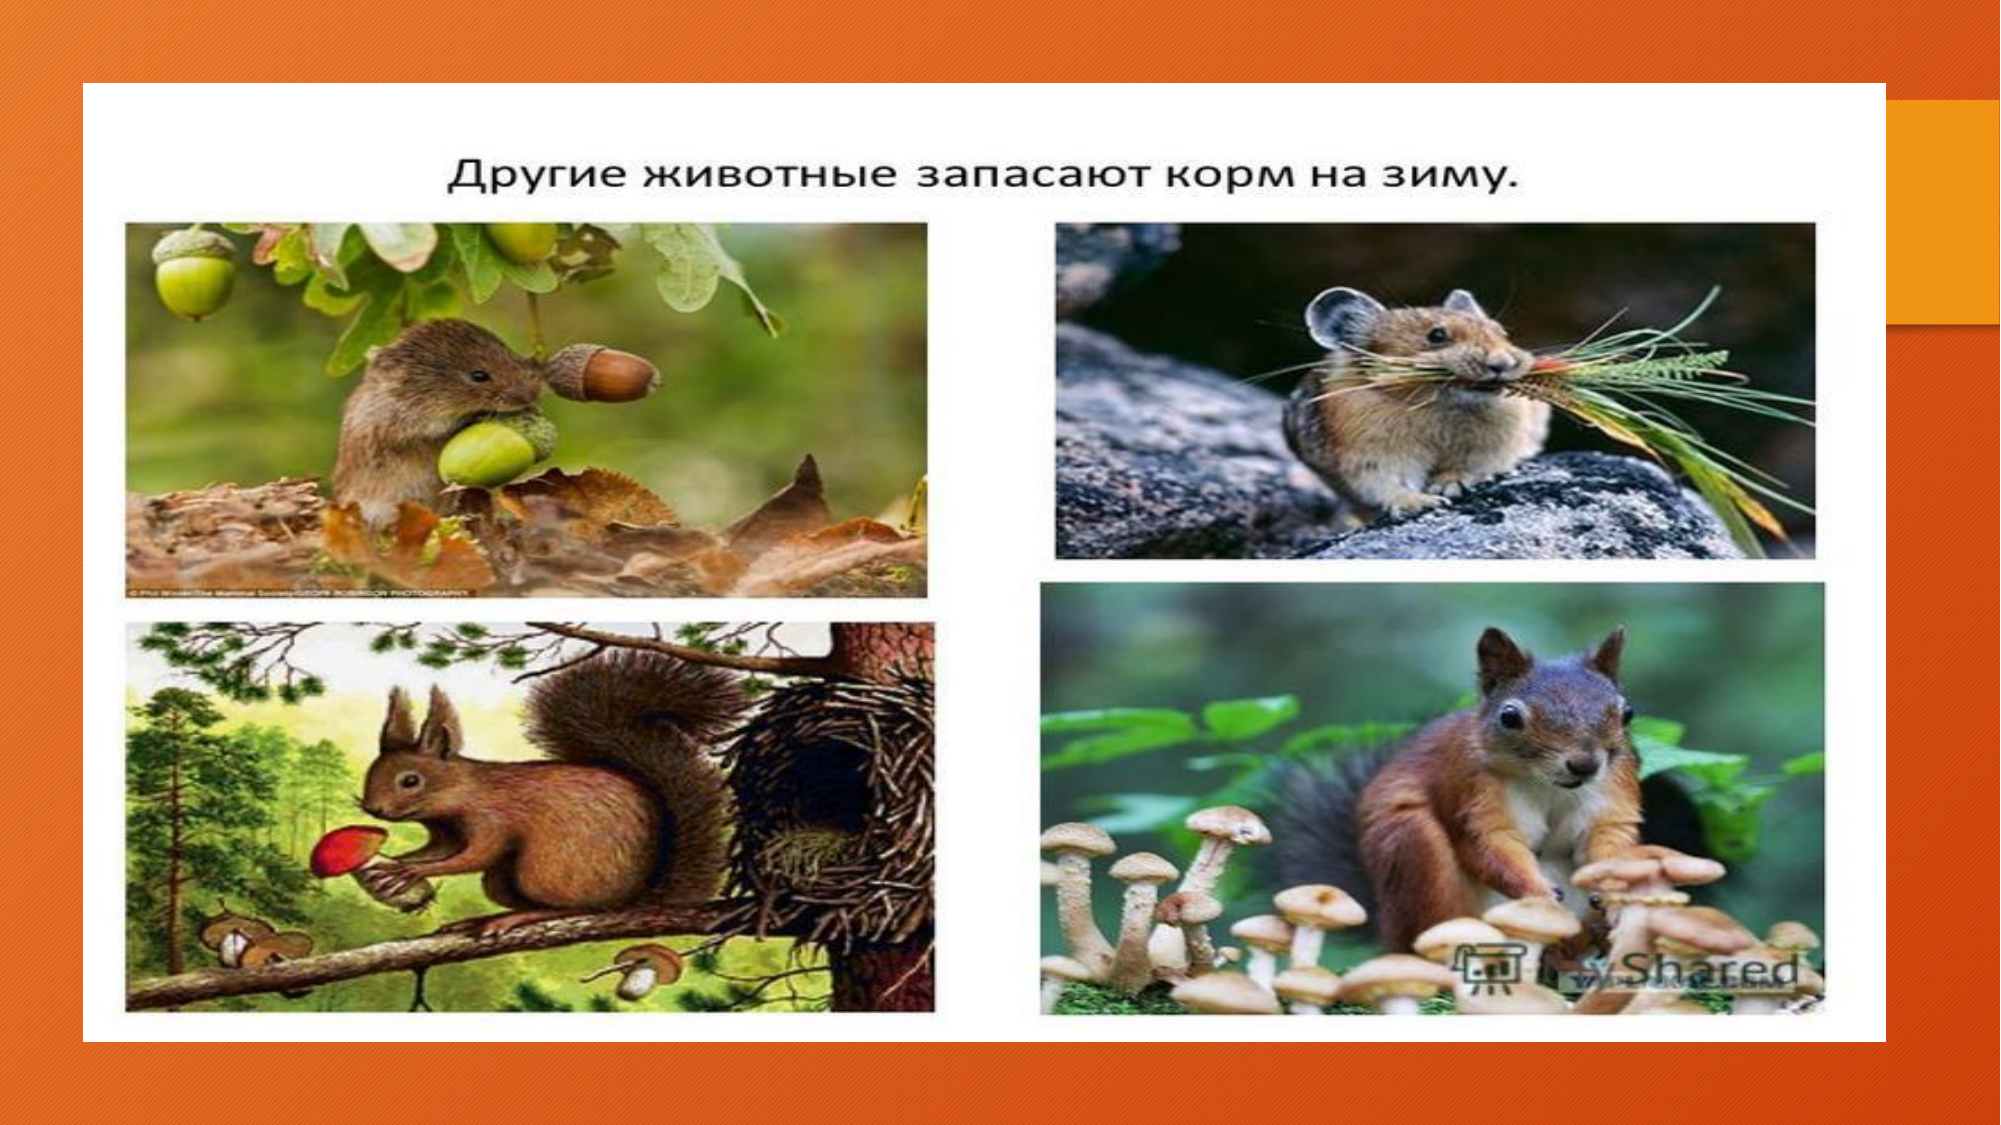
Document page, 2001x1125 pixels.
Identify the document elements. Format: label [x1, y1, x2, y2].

picture [83, 83, 2000, 1042]
